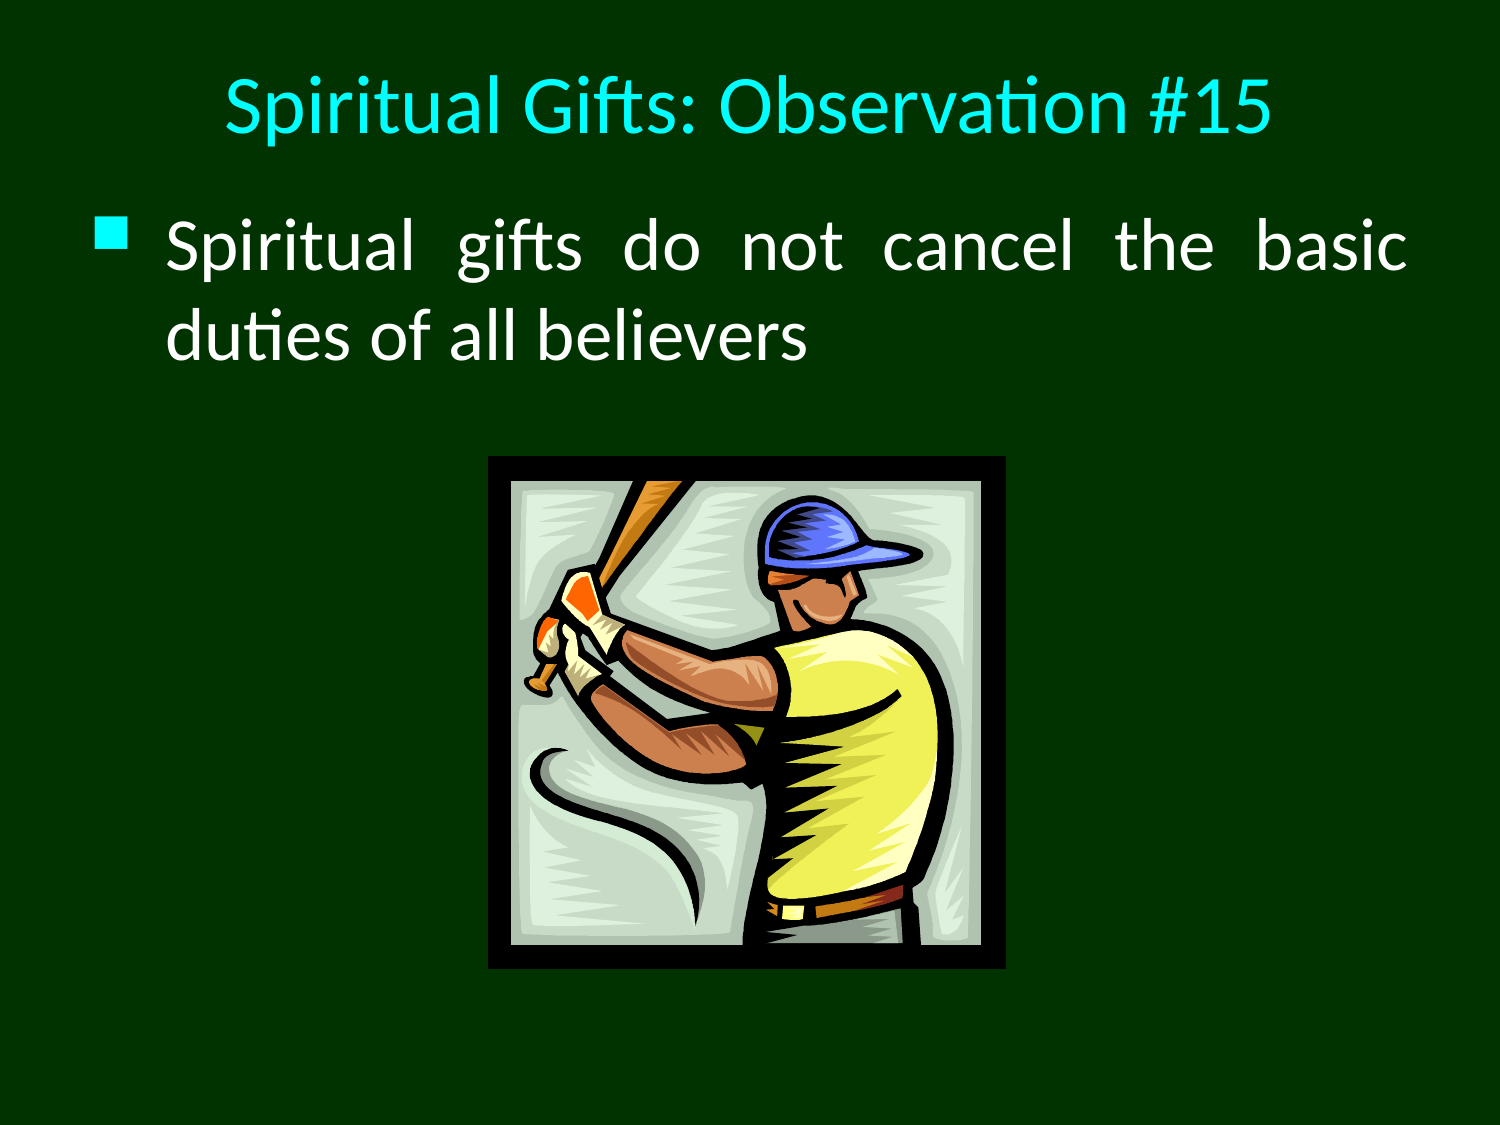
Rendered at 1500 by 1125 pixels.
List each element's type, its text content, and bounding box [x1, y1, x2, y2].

list Spiritual gifts do not cancel the basic duties of all believers [74, 187, 1426, 413]
text_box Spiritual Gifts: Observation #15 [112, 37, 1388, 163]
picture [487, 449, 1013, 976]
